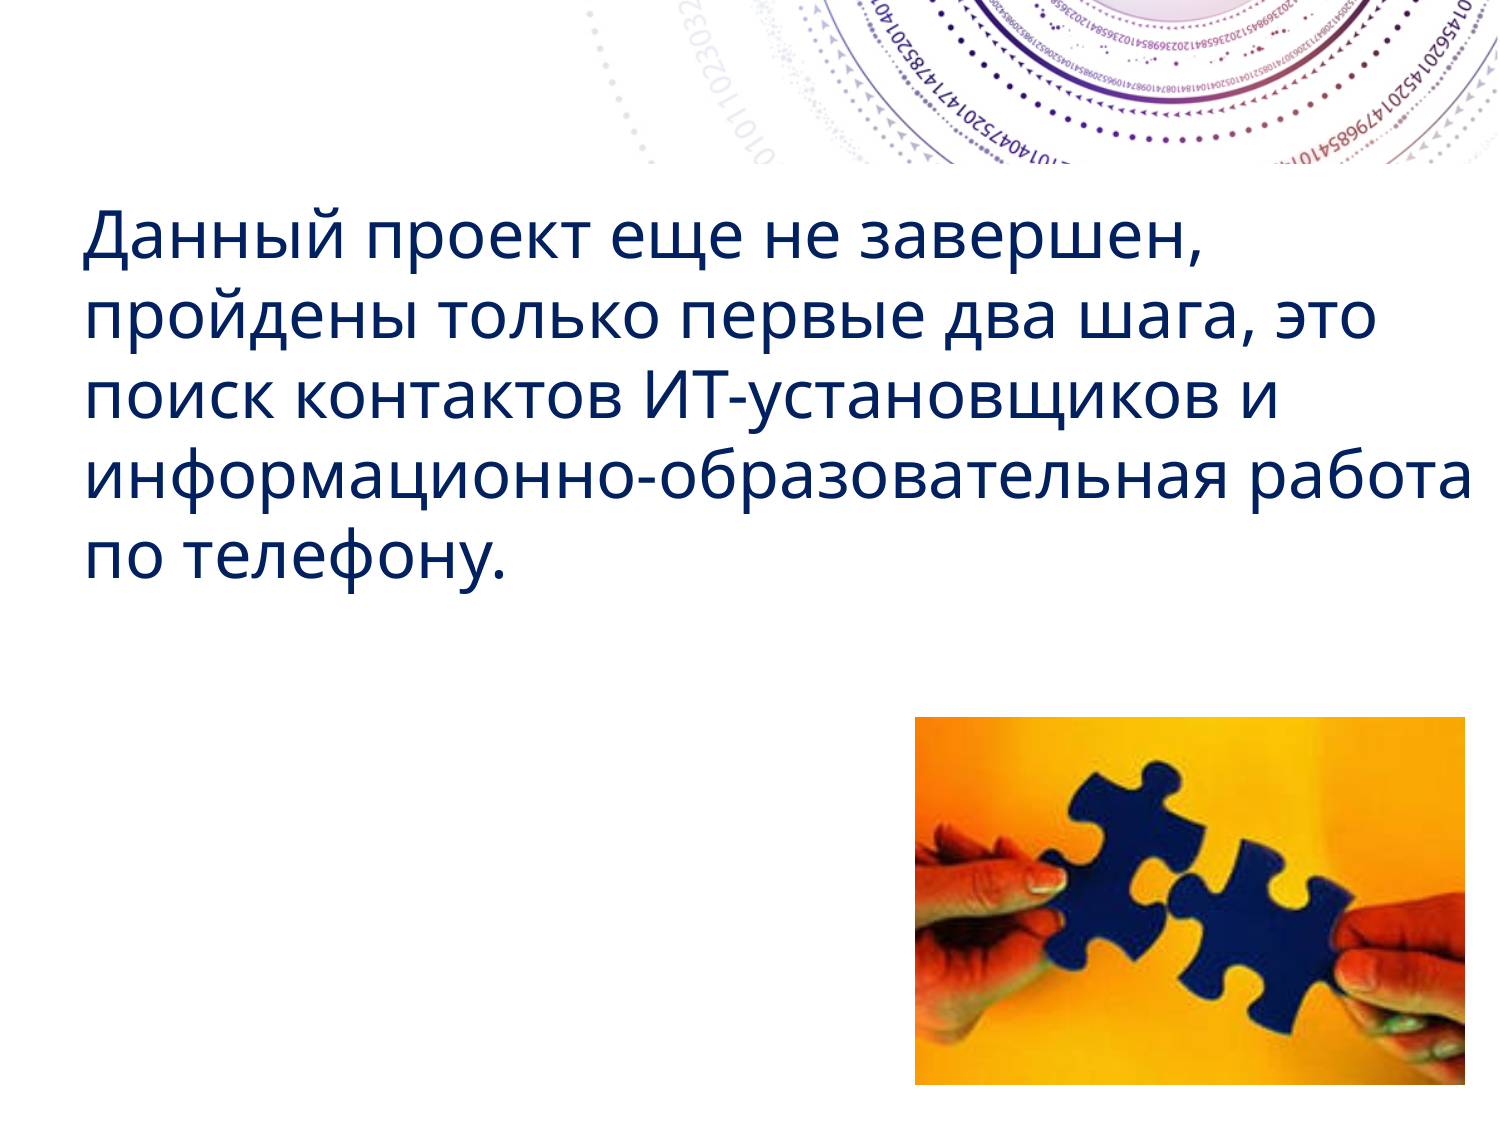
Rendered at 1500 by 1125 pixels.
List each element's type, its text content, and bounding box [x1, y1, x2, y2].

picture [915, 717, 1465, 1085]
list Данный проект еще не завершен, пройдены только первые два шага, это поиск контактов ИТ-установщиков и информационно-образовательная работа по телефону. [68, 184, 1499, 1002]
picture [2, 0, 1498, 164]
